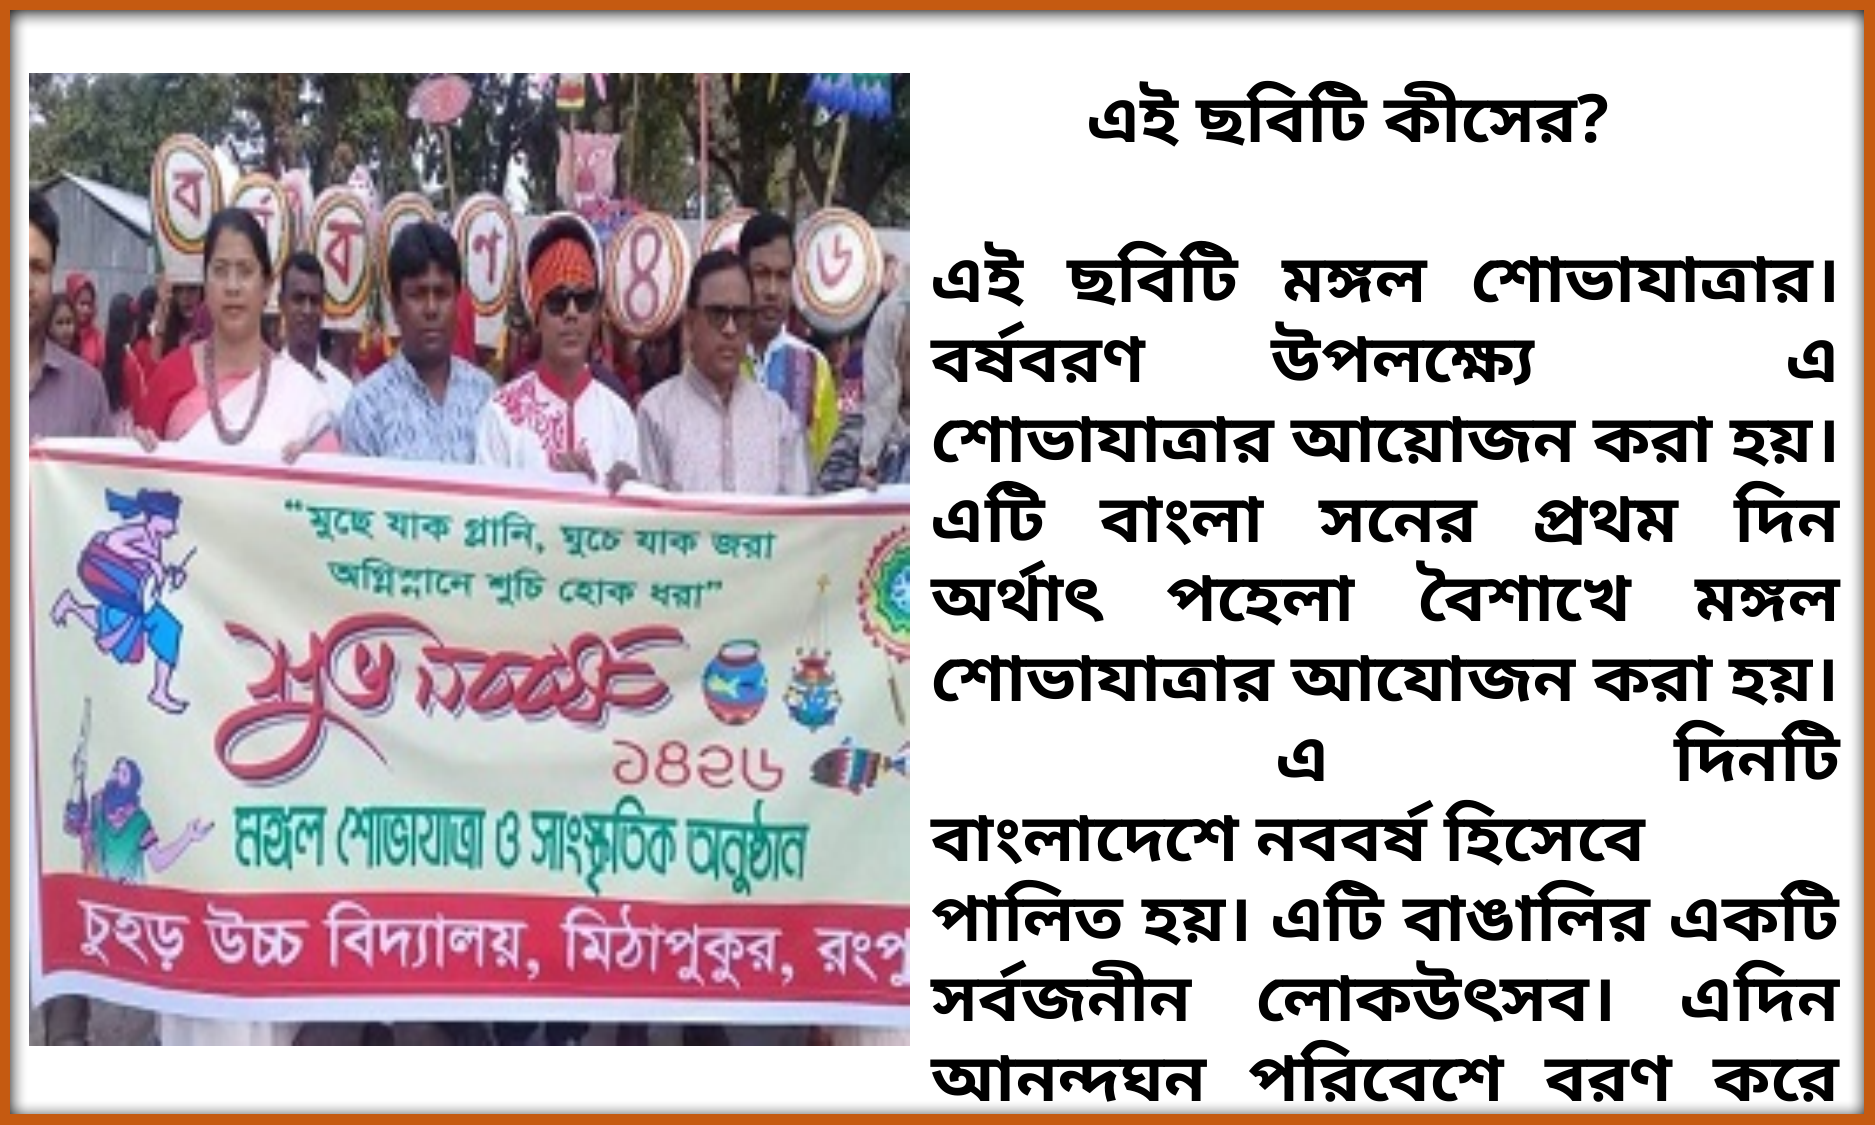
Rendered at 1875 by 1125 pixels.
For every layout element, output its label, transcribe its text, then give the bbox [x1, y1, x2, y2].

picture [29, 73, 910, 1046]
text_box এই ছবিটি কীসের? এই ছবিটি মঙ্গল শোভাযাত্রার। বর্ষবরণ উপলক্ষ্যে এ শোভাযাত্রার আয়োজন করা হয়। এটি বাংলা সনের প্রথম দিন অর্থাৎ পহেলা বৈশাখে মঙ্গল শোভাযাত্রার আযোজন করা হয়। এ দিনটি বাংলাদেশে নববর্ষ হিসেবে পালিত হয়। এটি বাঙালির একটি সর্বজনীন লোকউৎসব। এদিন আনন্দঘন পরিবেশে বরণ করে নেওয়া হয় নতুন বছরকে। কল্যাণ ও নতুন জীবনের প্রতীক হলো নববর্ষ। . [917, 68, 1855, 1125]
